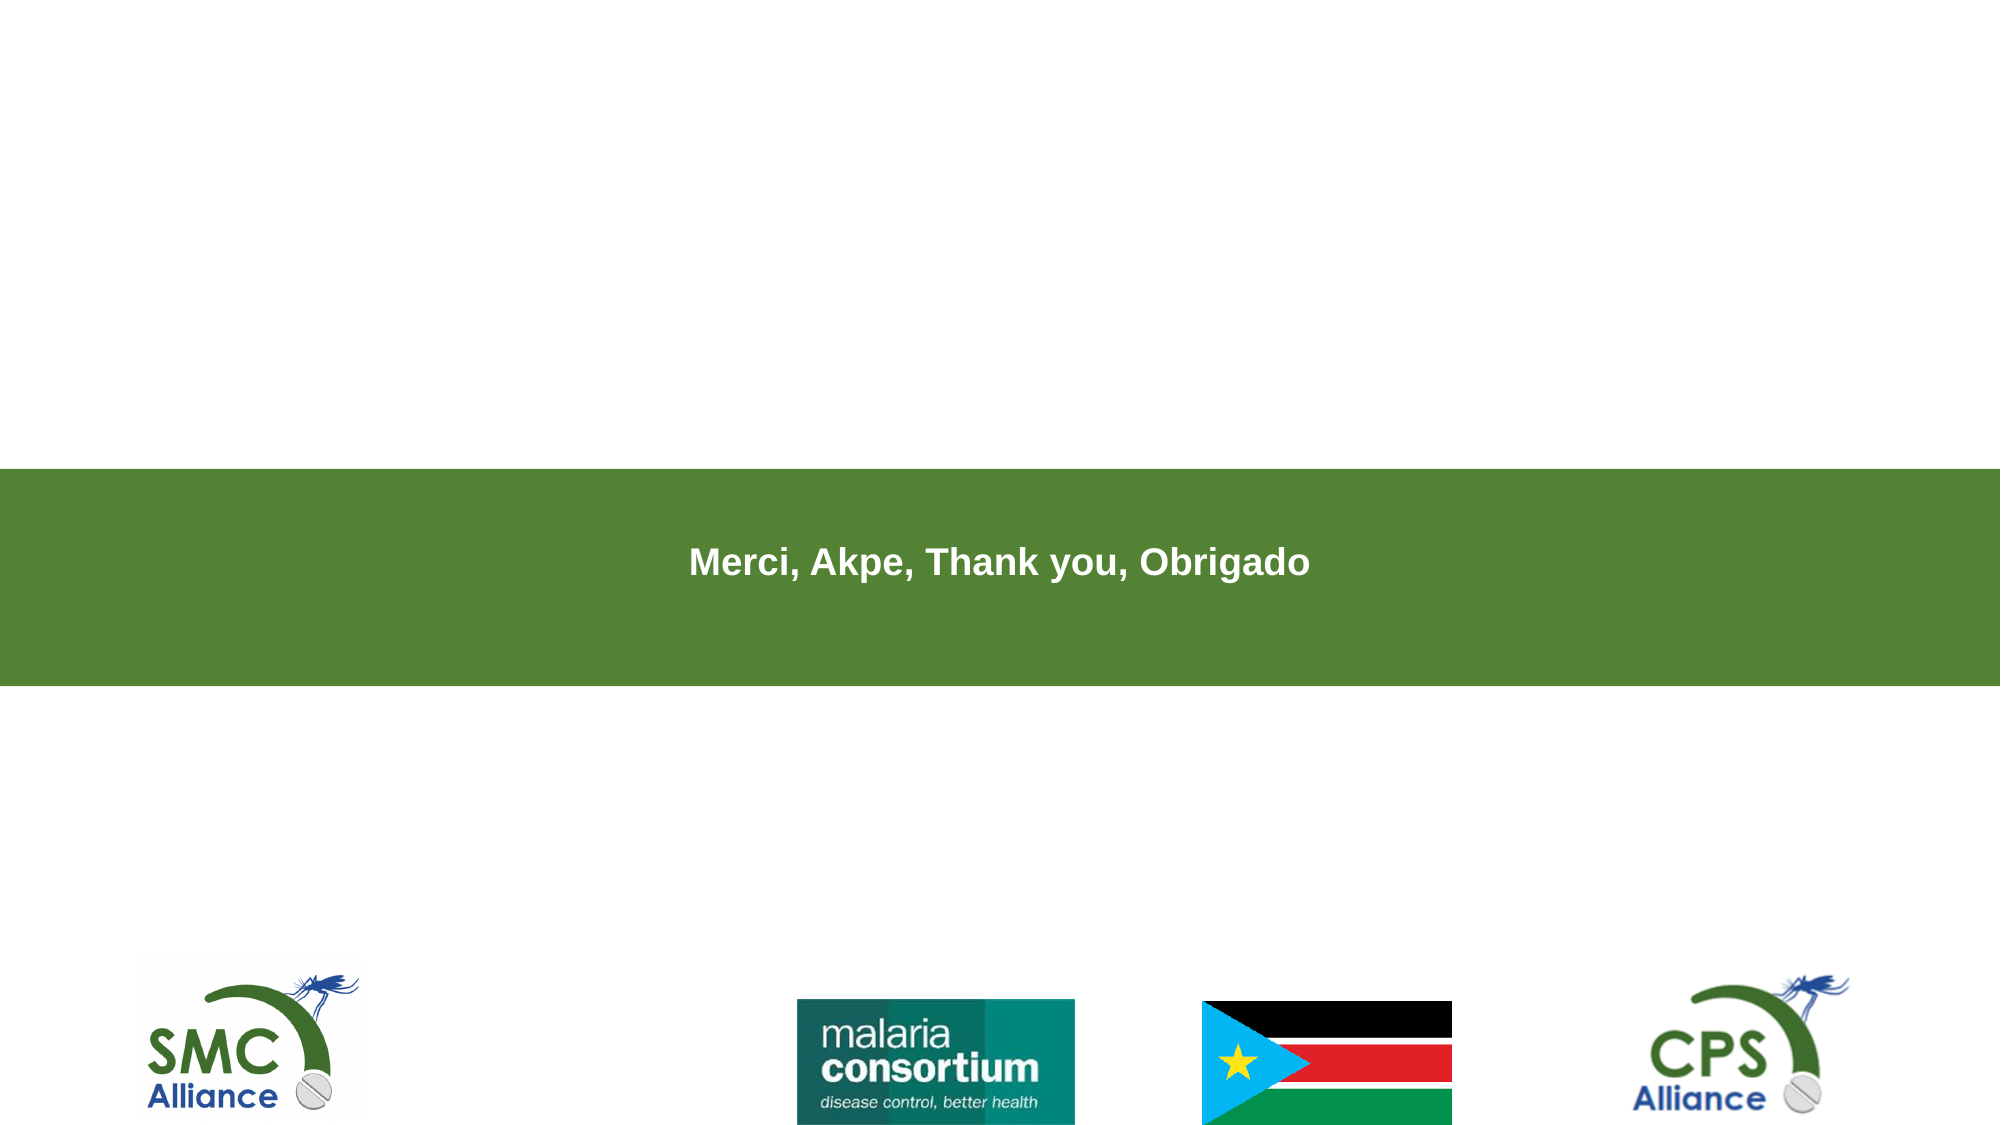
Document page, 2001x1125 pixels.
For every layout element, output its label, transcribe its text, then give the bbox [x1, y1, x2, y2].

picture [797, 999, 1075, 1125]
title Merci, Akpe, Thank you, Obrigado [0, 468, 2000, 687]
picture [1206, 1001, 1452, 1125]
picture [136, 956, 366, 1123]
picture [1221, 1047, 1256, 1077]
picture [1609, 972, 1884, 1123]
